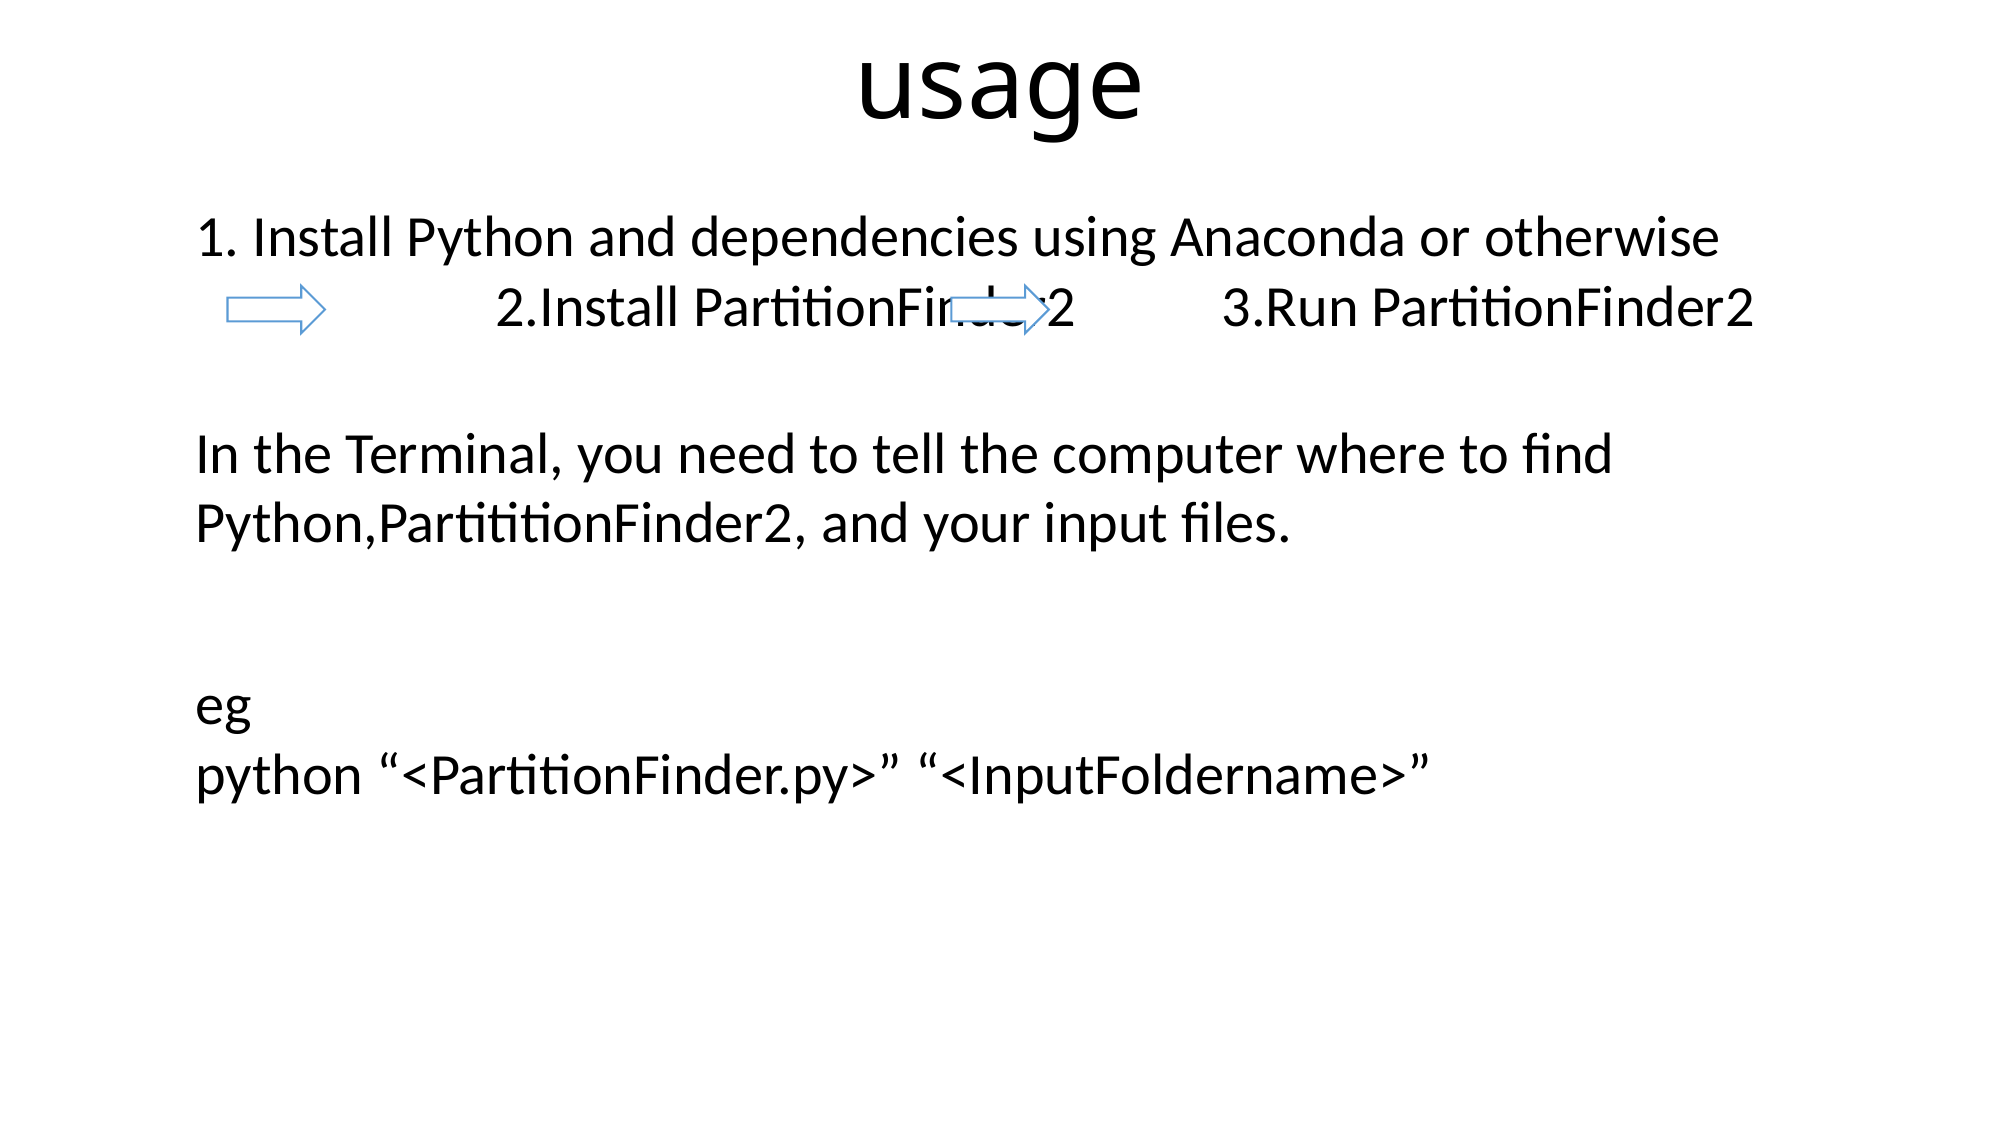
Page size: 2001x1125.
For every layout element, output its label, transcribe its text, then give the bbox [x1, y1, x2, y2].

subtitle 1. Install Python and dependencies using Anaconda or otherwise 2.Install PartitionFinder2 3.Run PartitionFinder2 In the Terminal, you need to tell the computer where to find Python,PartititionFinder2, and your input files. eg python “<PartitionFinder.py>” “<InputFoldername>” [180, 191, 1820, 832]
text_box [950, 283, 1051, 336]
title usage [249, 21, 1750, 149]
text_box [226, 283, 327, 336]
